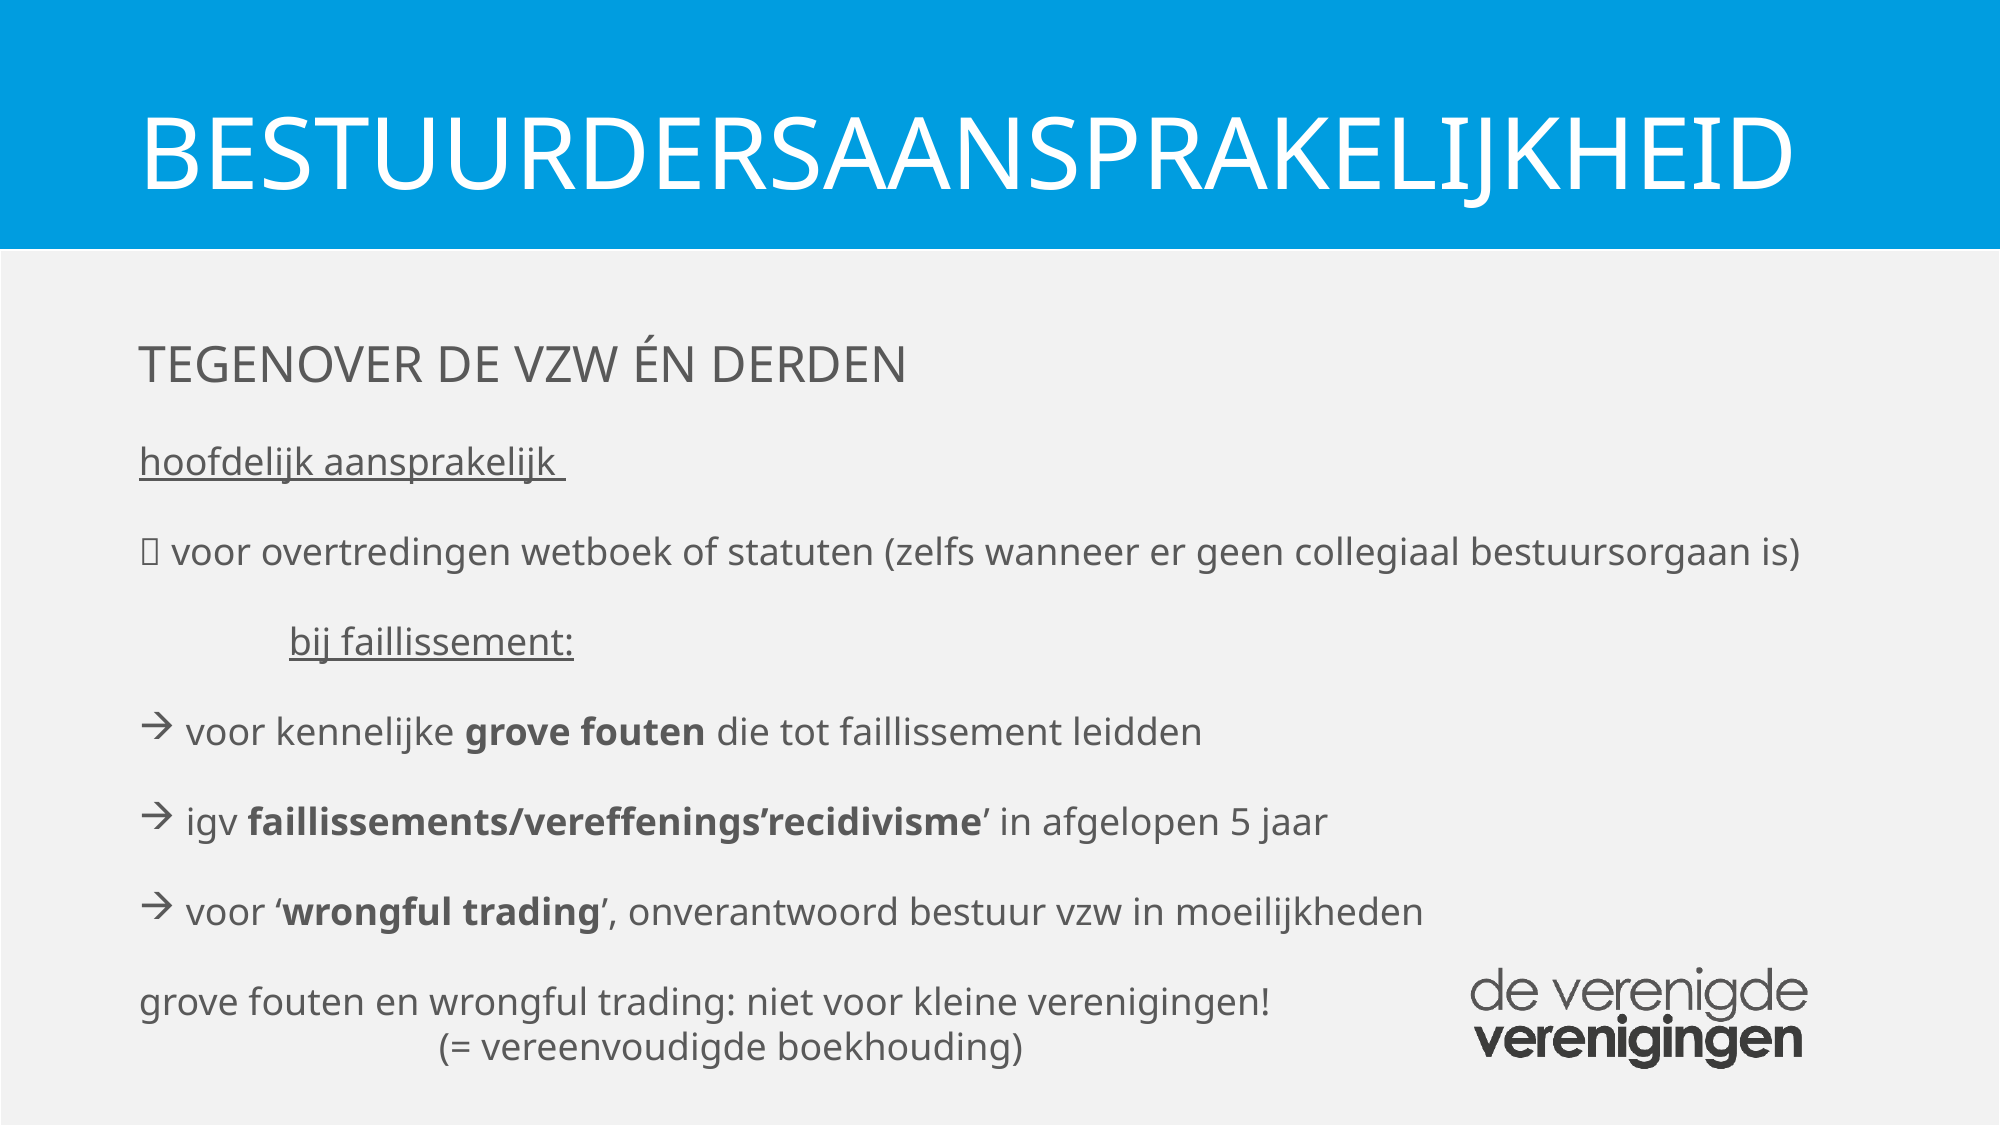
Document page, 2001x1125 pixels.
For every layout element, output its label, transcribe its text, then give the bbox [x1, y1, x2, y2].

text_box [0, 249, 2000, 1125]
text_box TEGENOVER DE VZW ÉN DERDEN hoofdelijk aansprakelijk  voor overtredingen wetboek of statuten (zelfs wanneer er geen collegiaal bestuursorgaan is) bij faillissement: voor kennelijke grove fouten die tot faillissement leidden igv faillissements/vereffenings’recidivisme’ in afgelopen 5 jaar voor ‘wrongful trading’, onverantwoord bestuur vzw in moeilijkheden grove fouten en wrongful trading: niet voor kleine verenigingen! (= vereenvoudigde boekhouding) [124, 325, 1869, 1121]
picture [1422, 945, 1844, 1094]
text_box BESTUURDERSAANSPRAKELIJKHEID [124, 82, 1888, 217]
